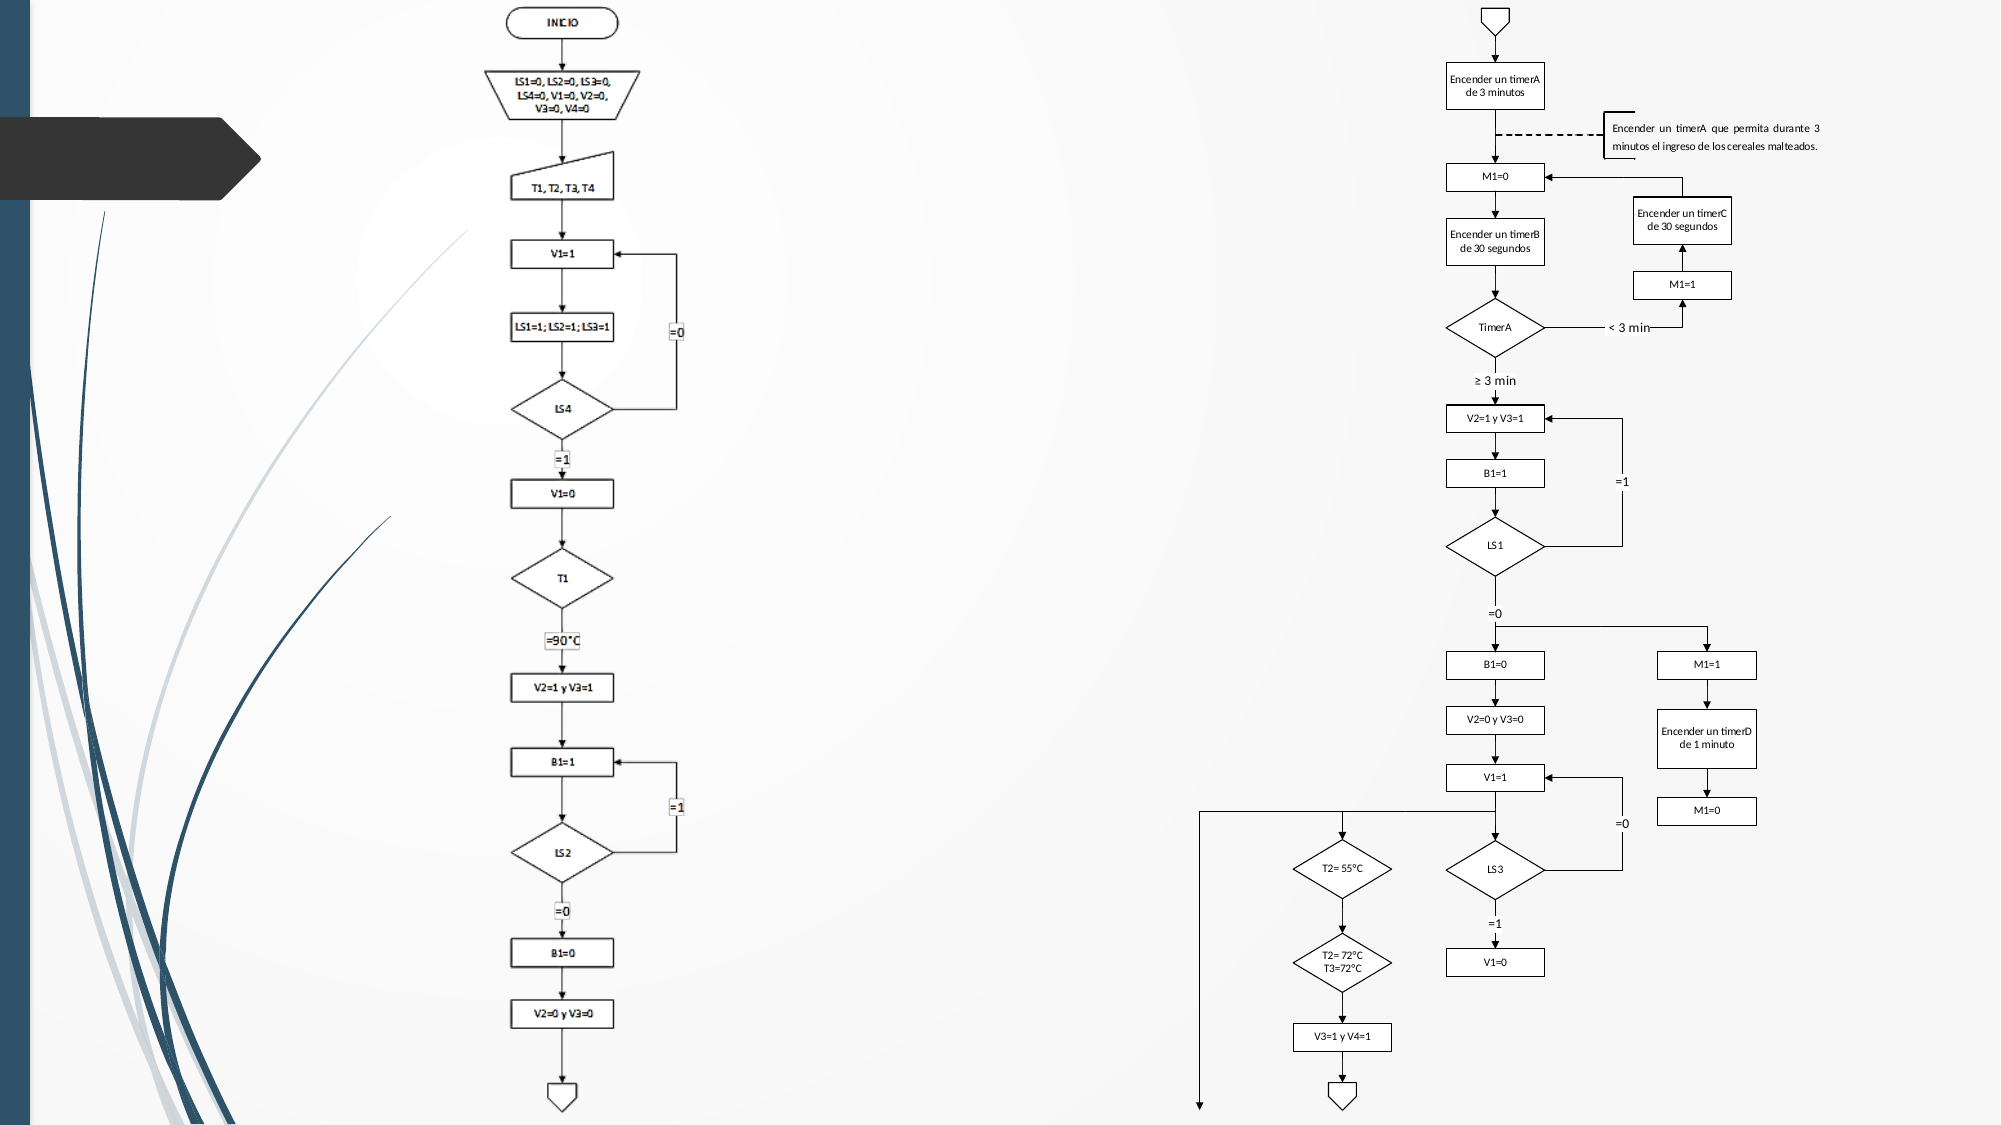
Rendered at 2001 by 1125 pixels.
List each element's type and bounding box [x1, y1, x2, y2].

text_box [1163, 5, 1826, 1119]
picture [483, 5, 717, 1116]
